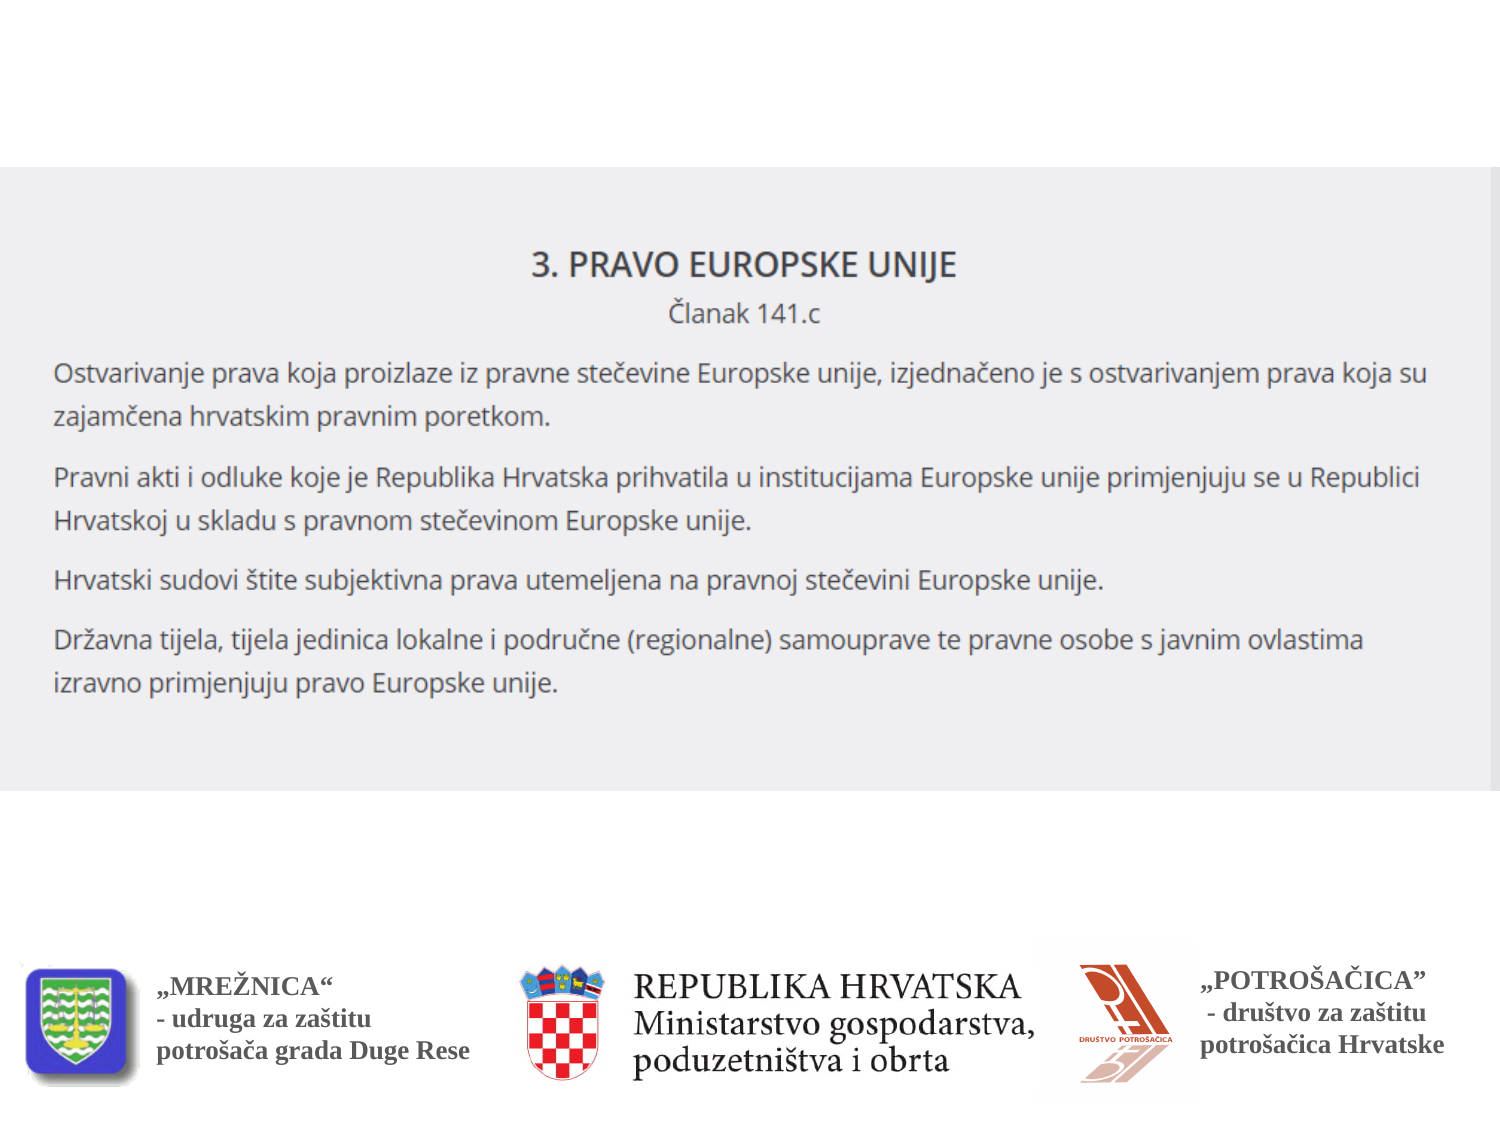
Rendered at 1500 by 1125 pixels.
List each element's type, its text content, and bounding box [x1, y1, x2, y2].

text_box „POTROŠAČICA” - društvo za zaštitu potrošačica Hrvatske [1201, 954, 1500, 1105]
picture [19, 962, 149, 1097]
picture [516, 940, 1198, 1105]
text_box „MREŽNICA“ - udruga za zaštitu potrošača grada Duge Rese [154, 969, 517, 1097]
picture [0, 167, 1500, 791]
